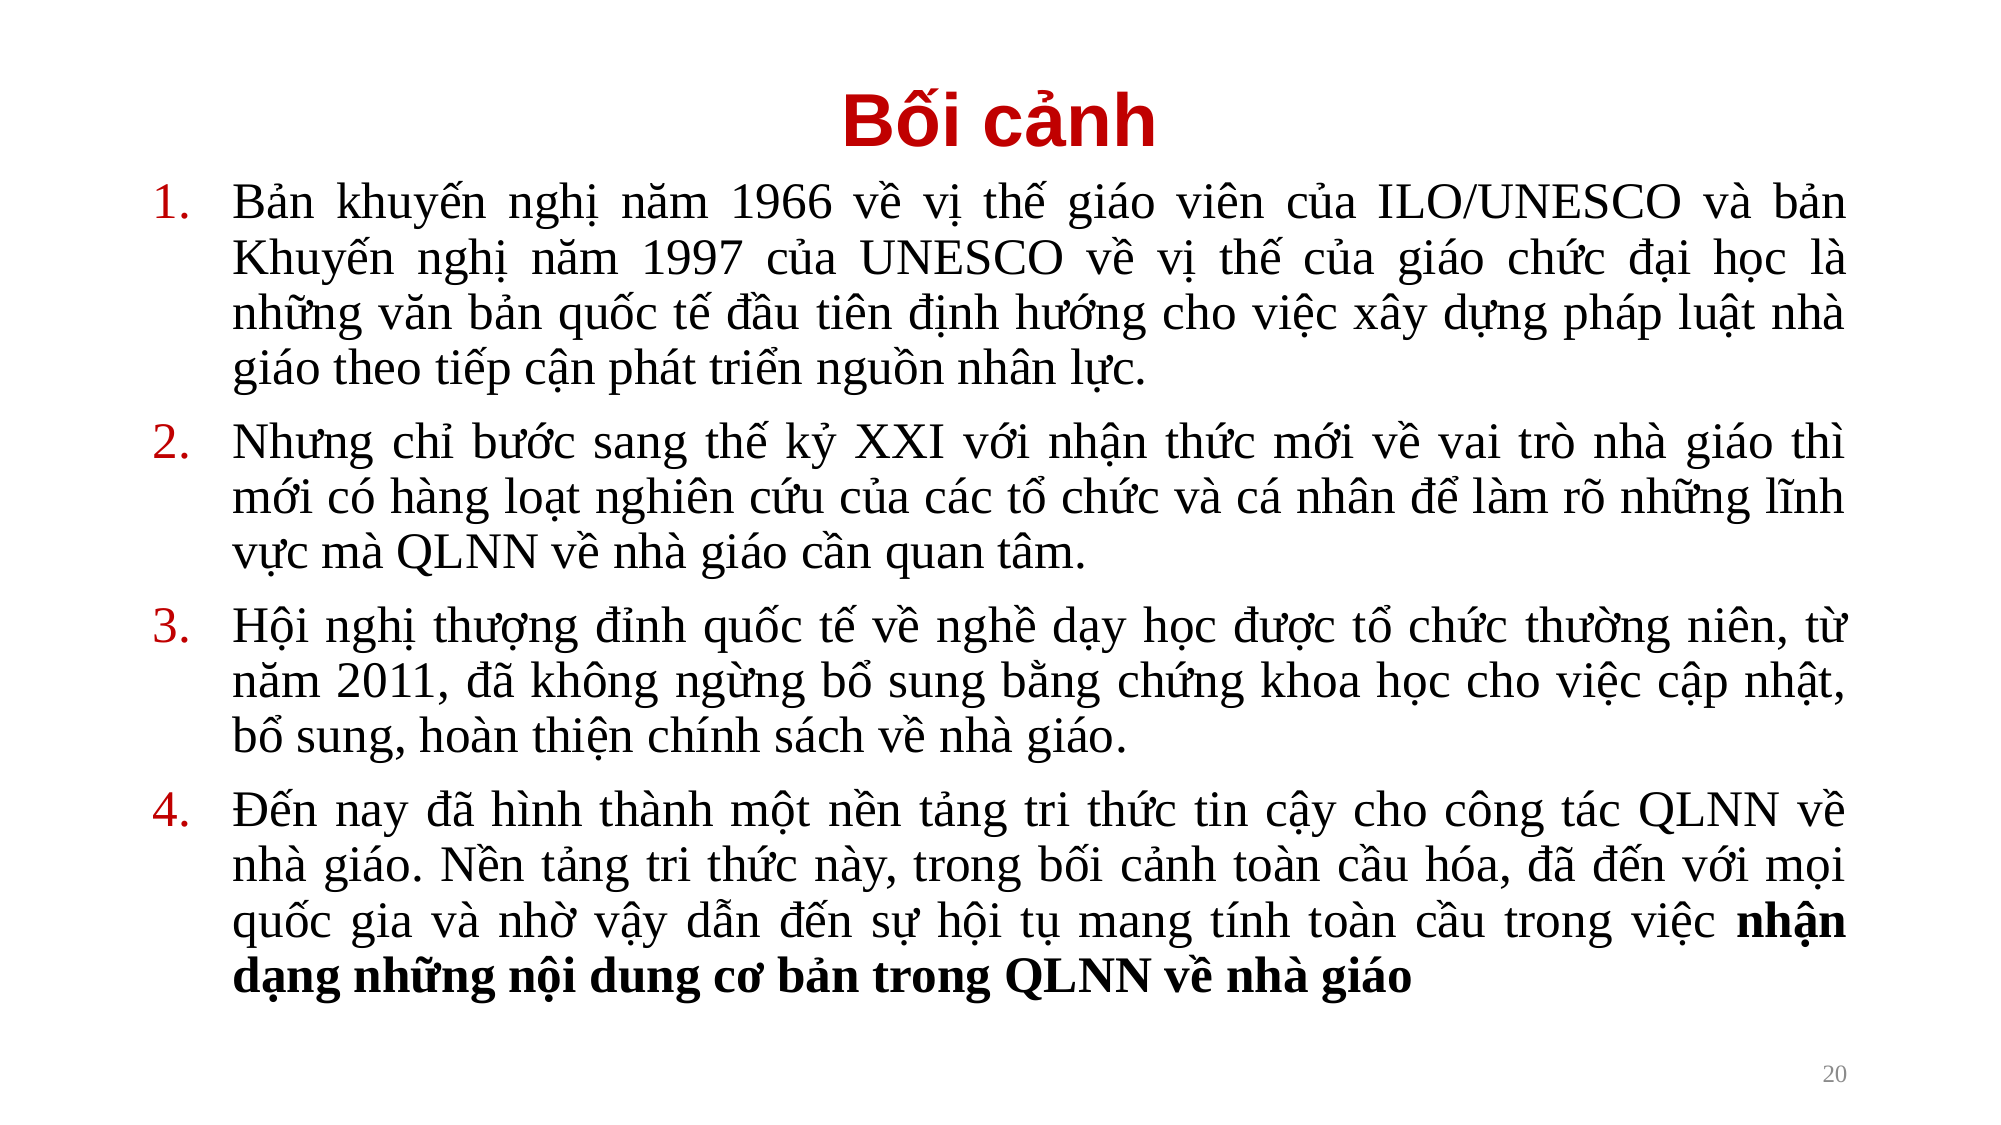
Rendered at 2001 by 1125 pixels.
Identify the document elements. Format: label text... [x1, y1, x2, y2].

list Bản khuyến nghị năm 1966 về vị thế giáo viên của ILO/UNESCO và bản Khuyến nghị năm 1997 của UNESCO về vị thế của giáo chức đại học là những văn bản quốc tế đầu tiên định hướng cho việc xây dựng pháp luật nhà giáo theo tiếp cận phát triển nguồn nhân lực. Nhưng chỉ bước sang thế kỷ XXI với nhận thức mới về vai trò nhà giáo thì mới có hàng loạt nghiên cứu của các tổ chức và cá nhân để làm rõ những lĩnh vực mà QLNN về nhà giáo cần quan tâm. Hội nghị thượng đỉnh quốc tế về nghề dạy học được tổ chức thường niên, từ năm 2011, đã không ngừng bổ sung bằng chứng khoa học cho việc cập nhật, bổ sung, hoàn thiện chính sách về nhà giáo. Đến nay đã hình thành một nền tảng tri thức tin cậy cho công tác QLNN về nhà giáo. Nền tảng tri thức này, trong bối cảnh toàn cầu hóa, đã đến với mọi quốc gia và nhờ vậy dẫn đến sự hội tụ mang tính toàn cầu trong việc nhận dạng những nội dung cơ bản trong QLNN về nhà giáo [137, 167, 1863, 1014]
slide_number 20 [1412, 1042, 1863, 1103]
title Bối cảnh [137, 59, 1863, 167]
